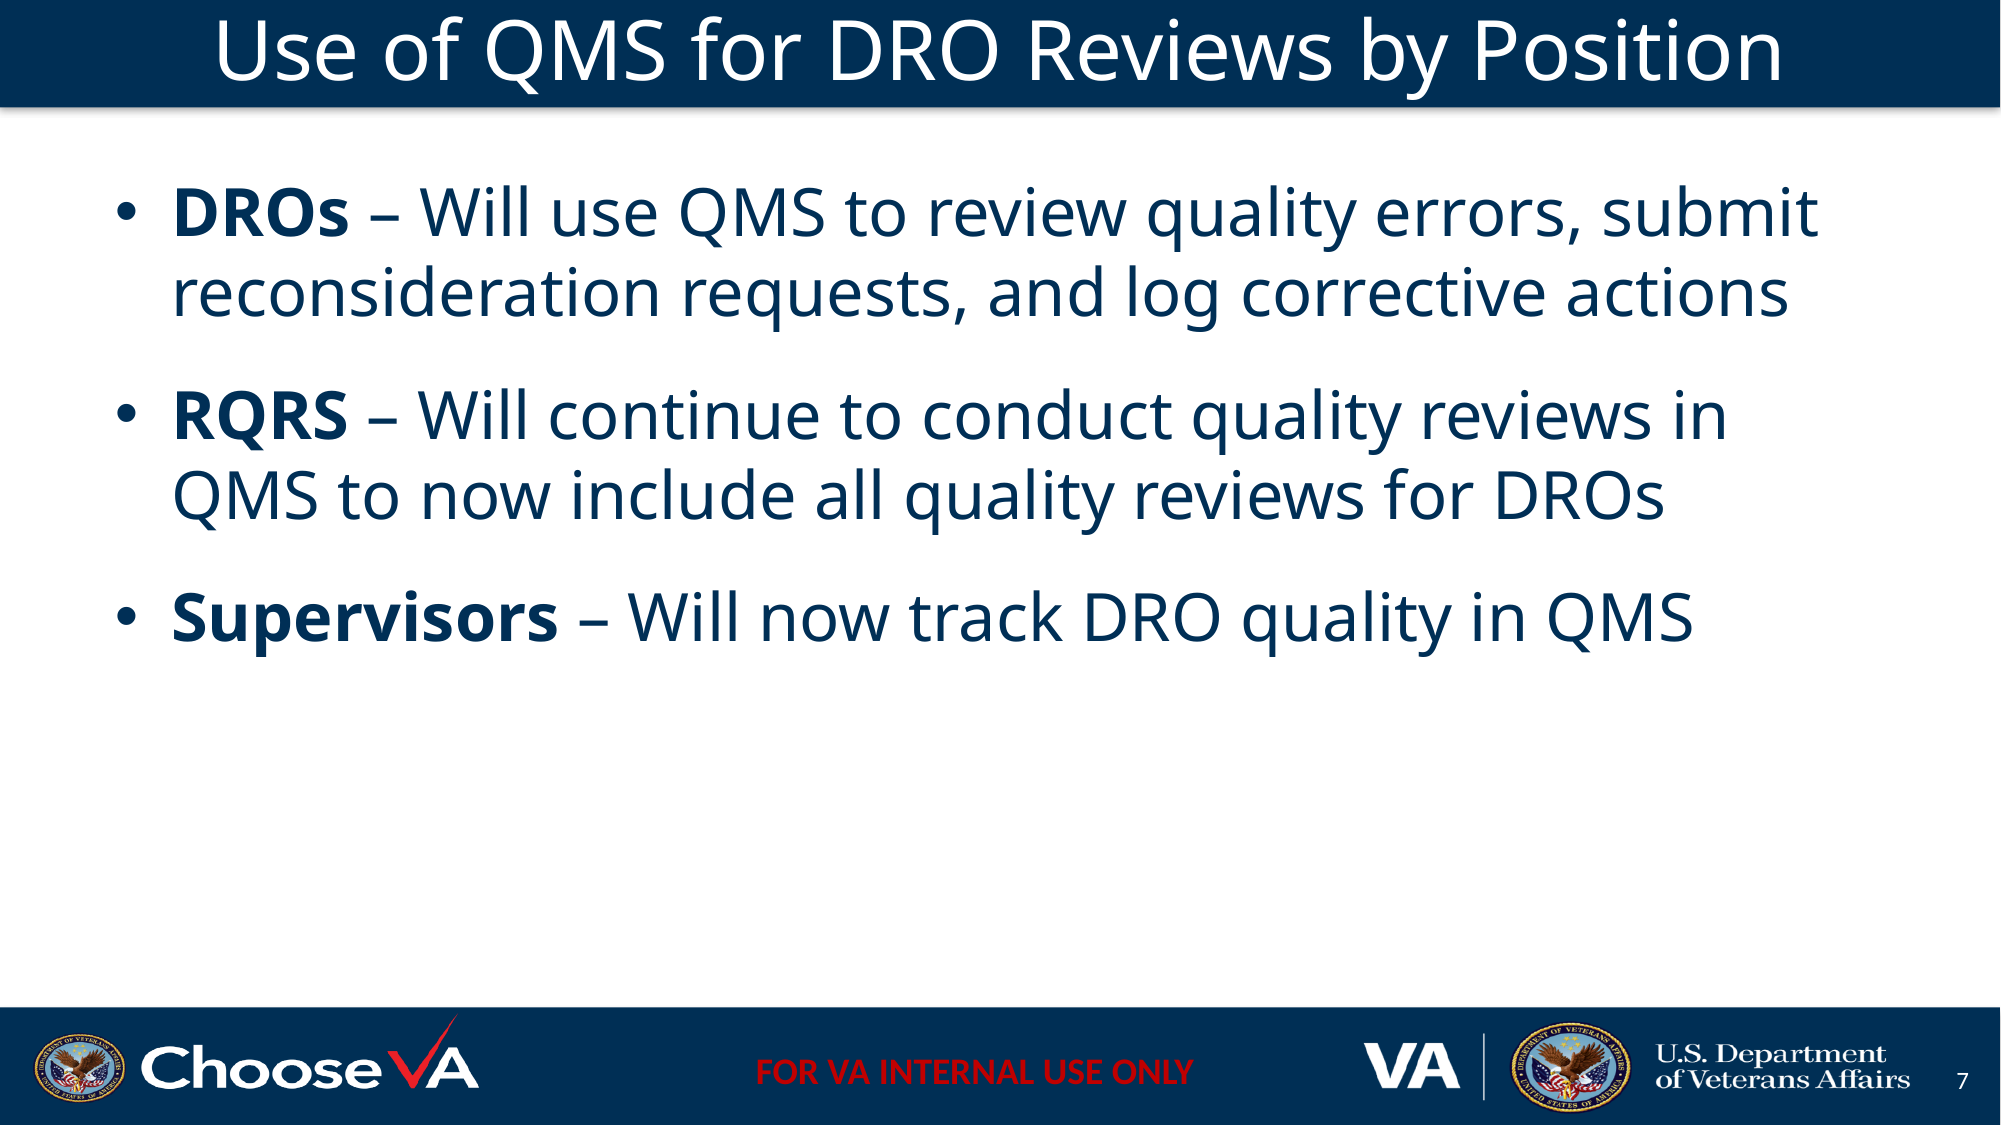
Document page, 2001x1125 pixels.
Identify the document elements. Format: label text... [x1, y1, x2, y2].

list DROs – Will use QMS to review quality errors, submit reconsideration requests, and log corrective actions RQRS – Will continue to conduct quality reviews in QMS to now include all quality reviews for DROs Supervisors – Will now track DRO quality in QMS [99, 162, 1900, 905]
title Use of QMS for DRO Reviews by Position [0, 0, 2000, 108]
picture [1356, 1014, 1917, 1120]
picture [33, 1012, 479, 1103]
